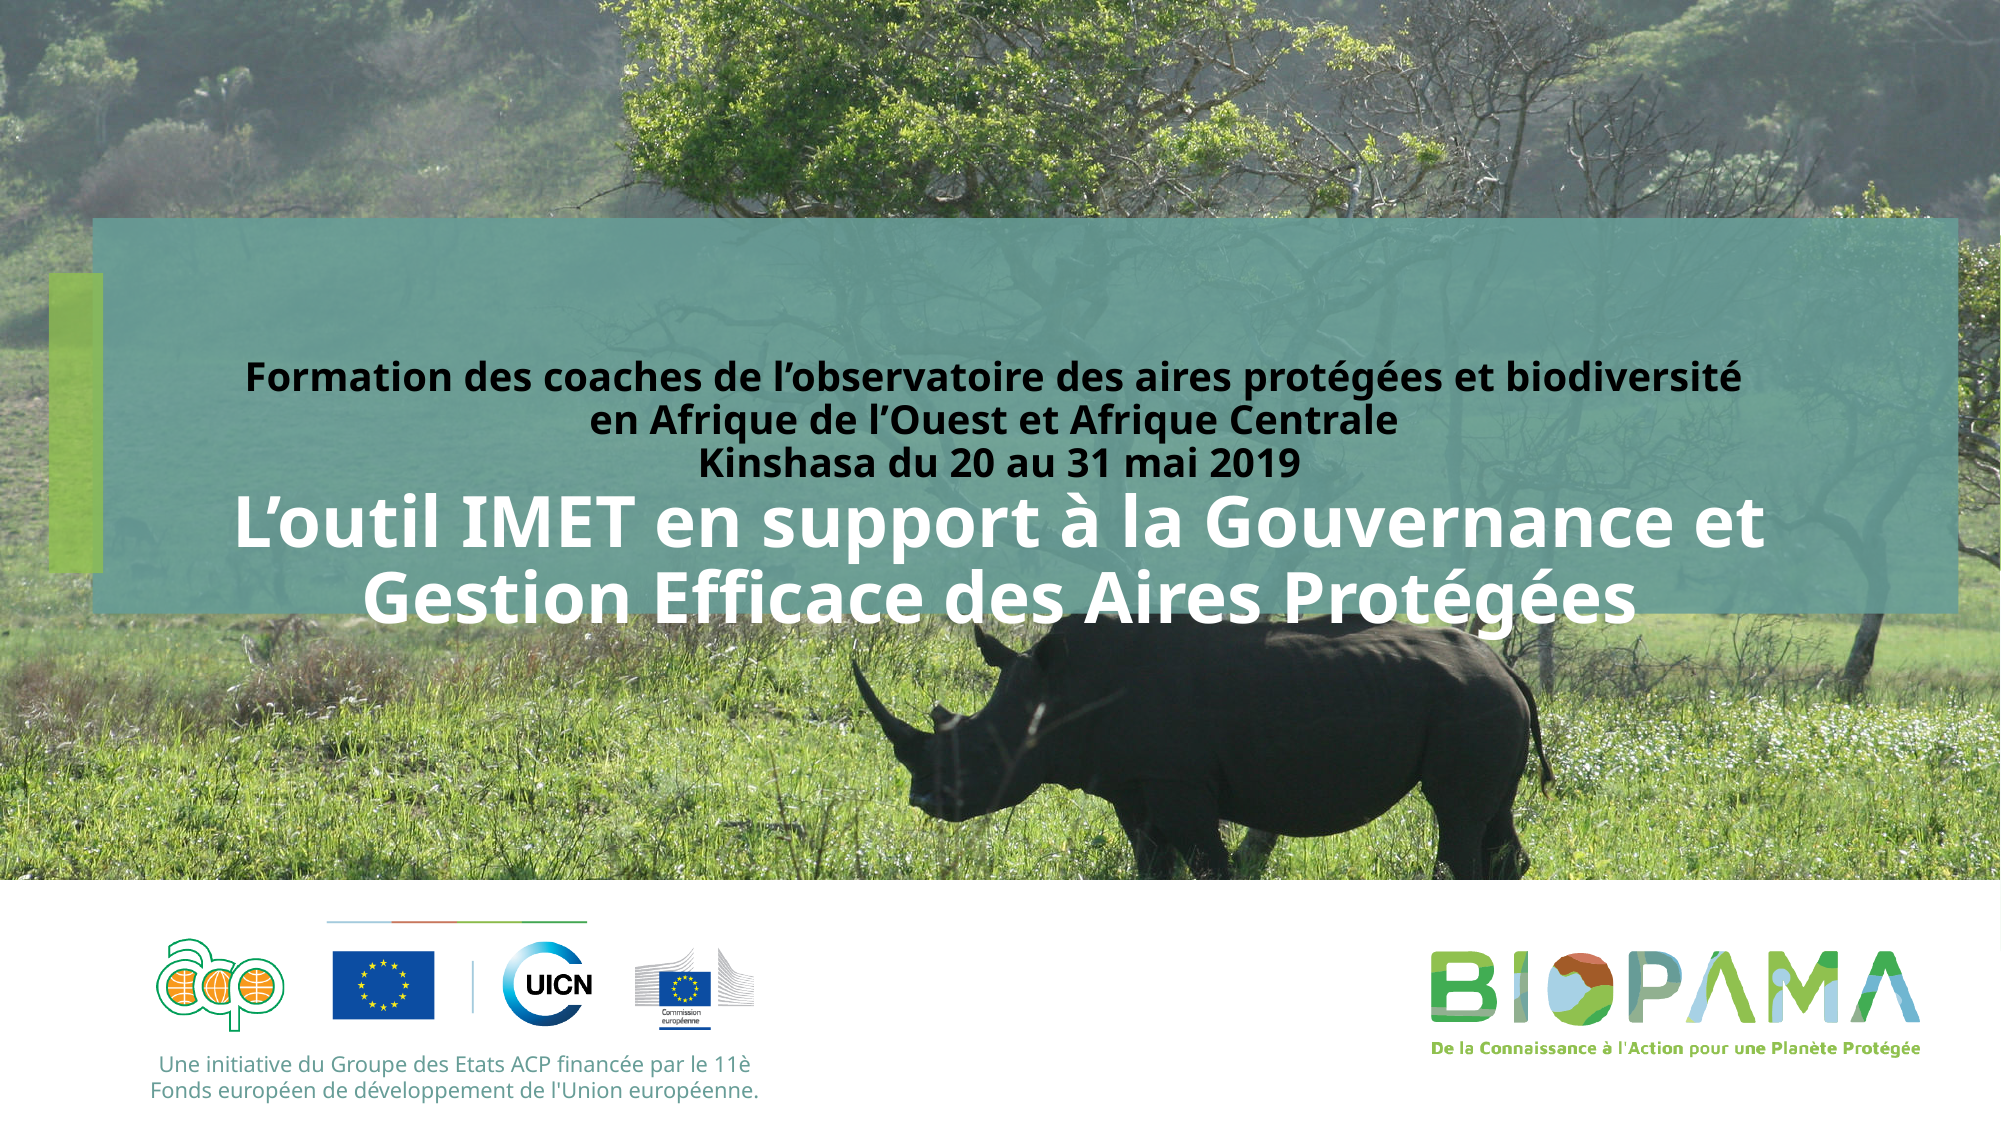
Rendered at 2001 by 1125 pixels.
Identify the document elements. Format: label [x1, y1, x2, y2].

picture [0, 0, 2001, 880]
picture [156, 921, 754, 1032]
picture [1431, 951, 1920, 1058]
